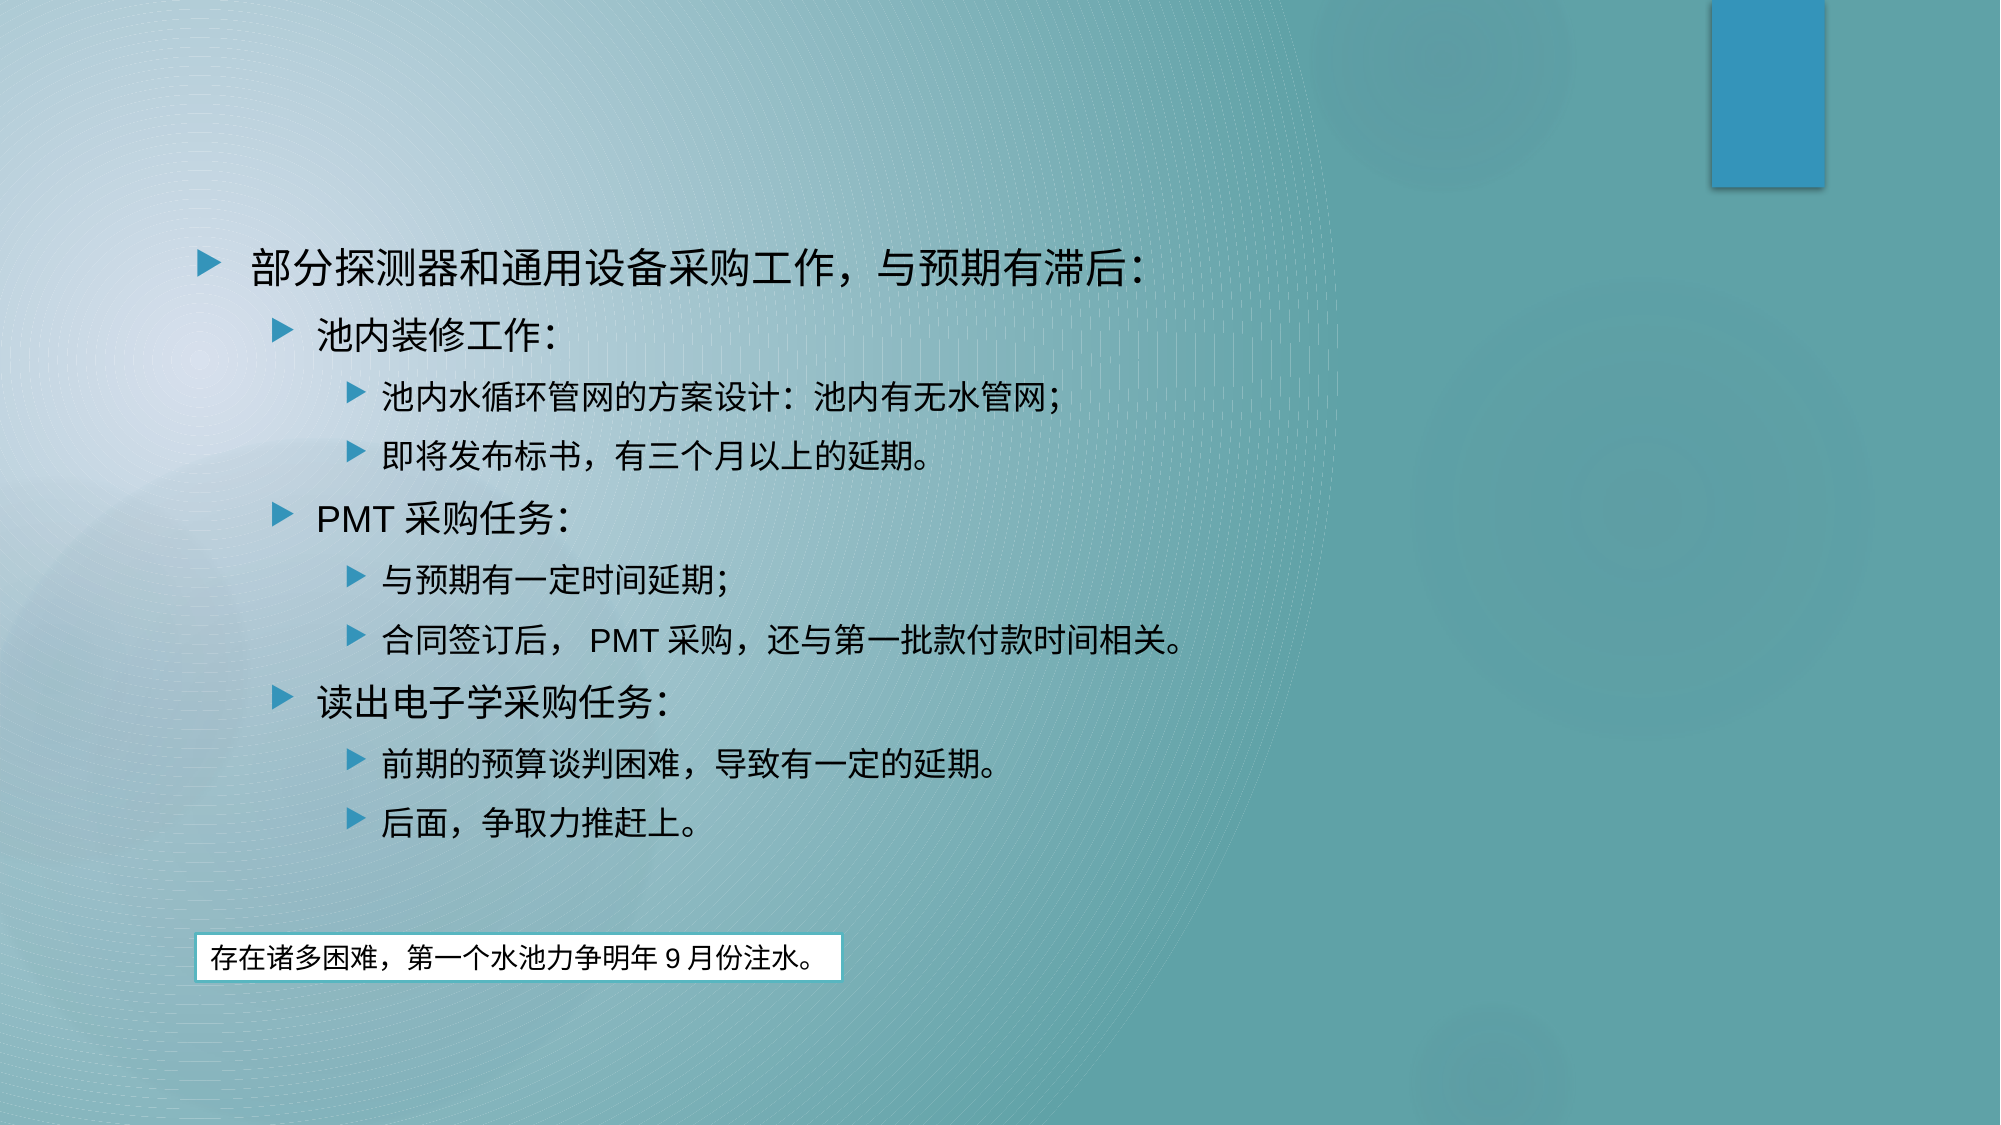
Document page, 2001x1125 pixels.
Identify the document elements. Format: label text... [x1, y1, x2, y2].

text_box 存在诸多困难，第一个水池力争明年9月份注水。 [194, 932, 844, 983]
list 部分探测器和通用设备采购工作，与预期有滞后： 池内装修工作： 池内水循环管网的方案设计：池内有无水管网； 即将发布标书，有三个月以上的延期。 PMT采购任务： 与预期有一定时间延期； 合同签订后，PMT采购，还与第一批款付款时间相关。 读出电子学采购任务： 前期的预算谈判困难，导致有一定的延期。 后面，争取力推赶上。 [179, 234, 1647, 923]
